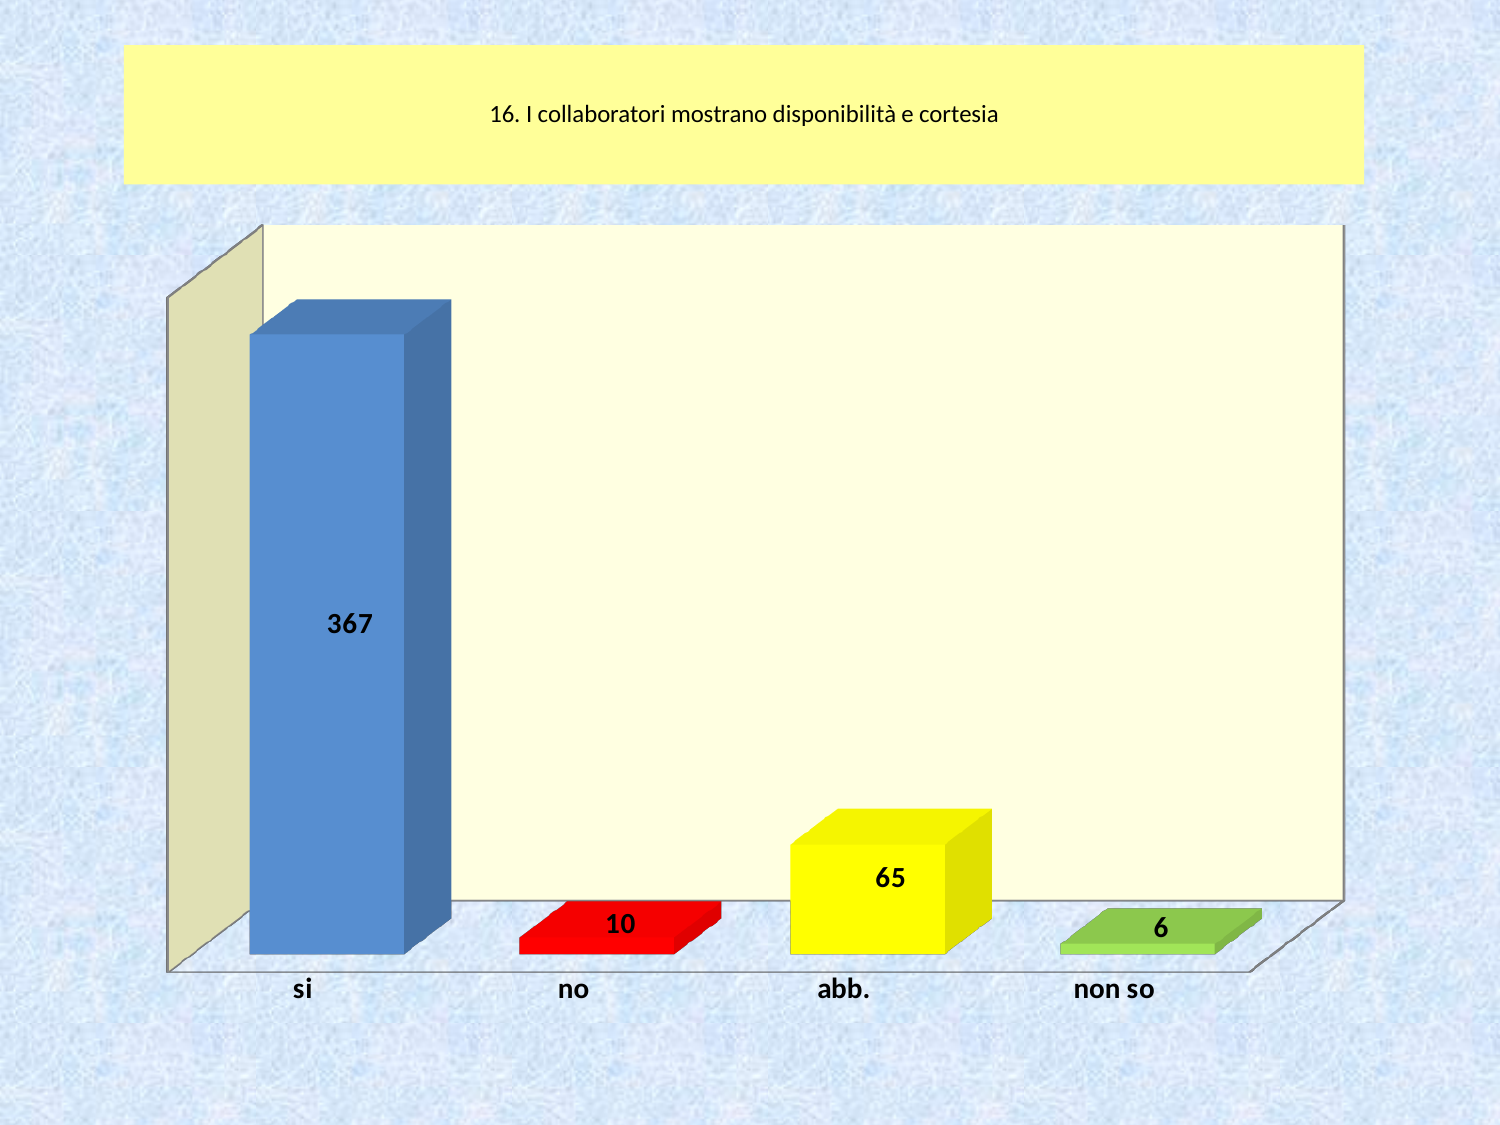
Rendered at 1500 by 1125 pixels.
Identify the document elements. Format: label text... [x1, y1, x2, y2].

title 16. I collaboratori mostrano disponibilità e cortesia [123, 45, 1365, 185]
picture [0, 0, 1500, 1125]
chart [135, 207, 1377, 1024]
